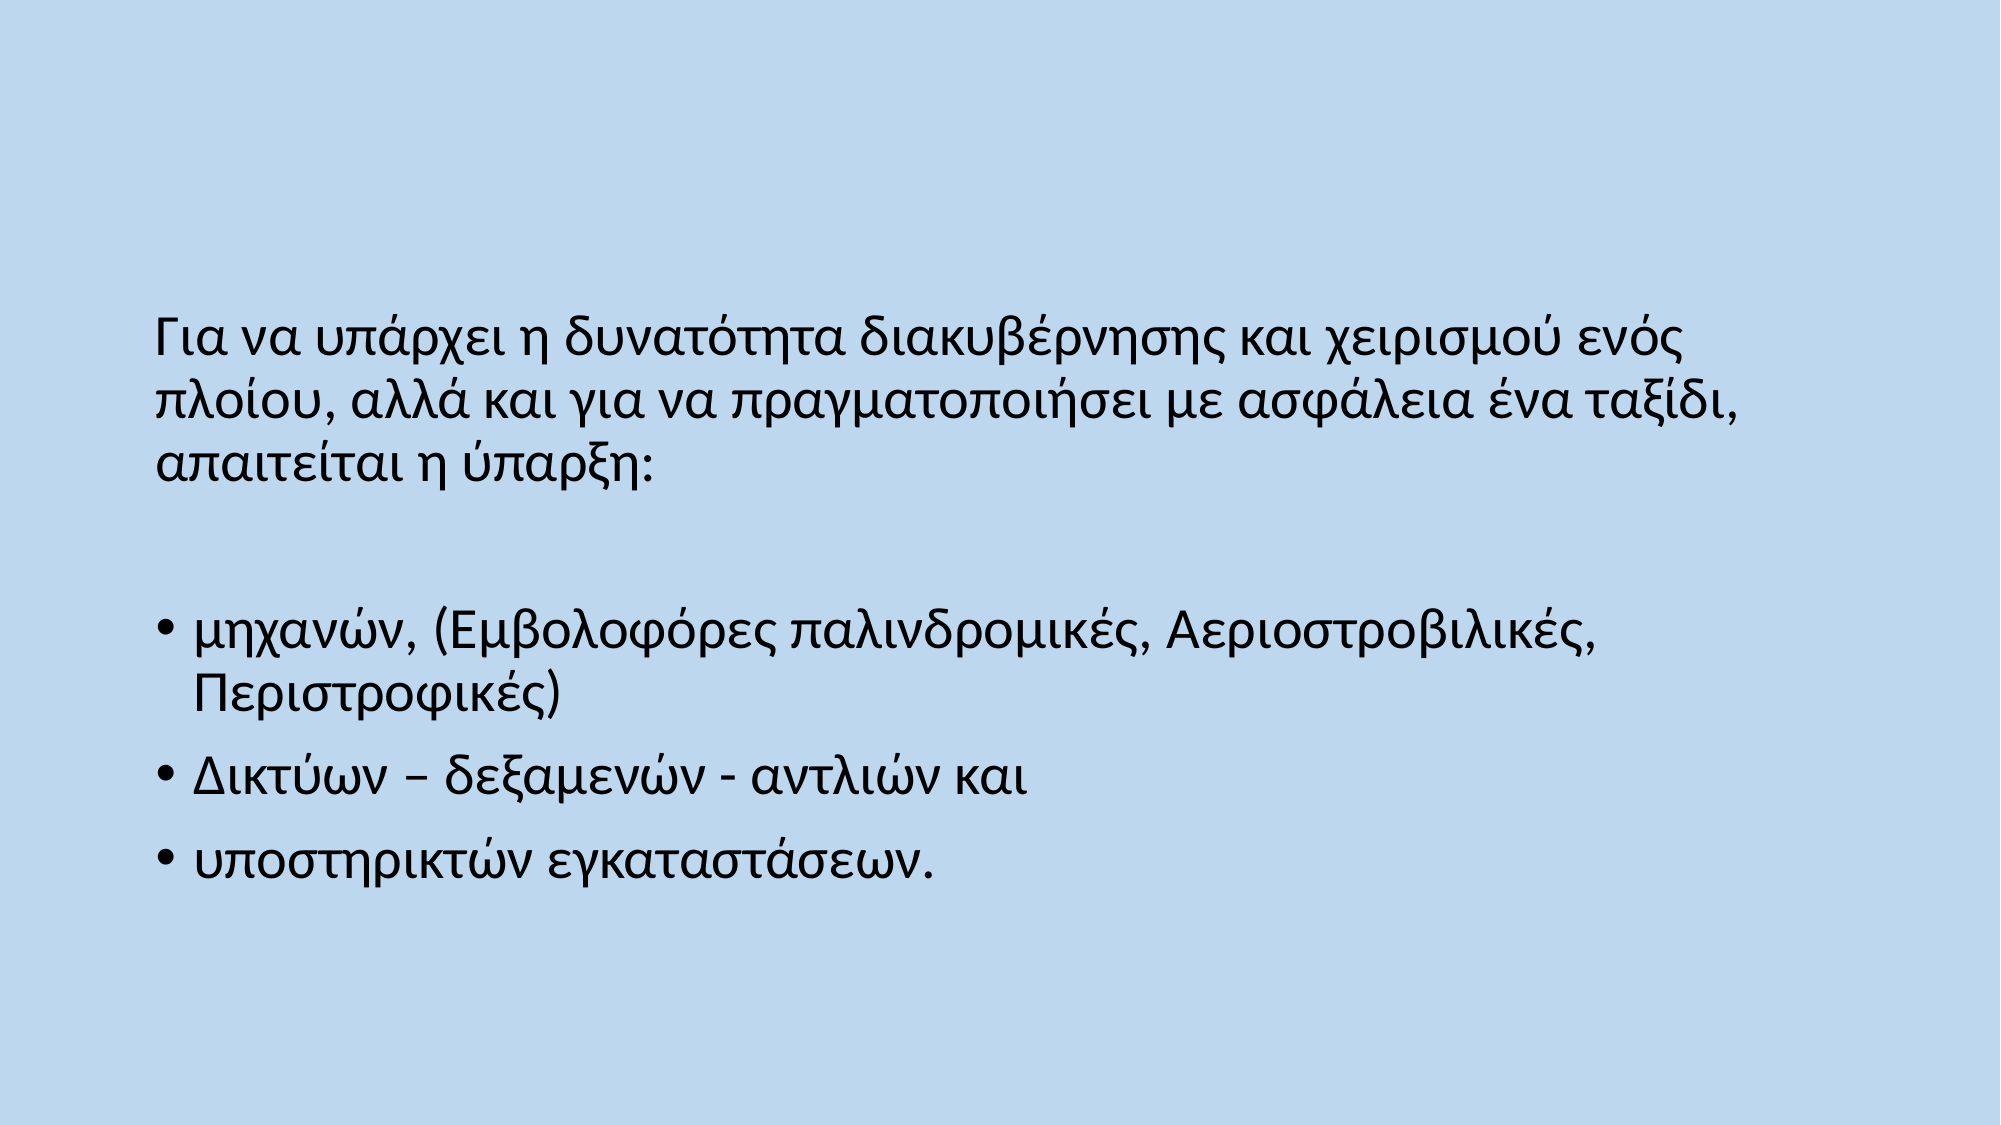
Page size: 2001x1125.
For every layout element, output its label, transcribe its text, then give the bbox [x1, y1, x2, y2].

list Για να υπάρχει η δυνατότητα διακυβέρνησης και χειρισμού ενός πλοίου, αλλά και για να πραγματοποιήσει με ασφάλεια ένα ταξίδι, απαιτείται η ύπαρξη: μηχανών, (Εμβολοφόρες παλινδρομικές, Αεριοστροβιλικές, Περιστροφικές) Δικτύων – δεξαμενών - αντλιών και υποστηρικτών εγκαταστάσεων. [140, 297, 1863, 1014]
